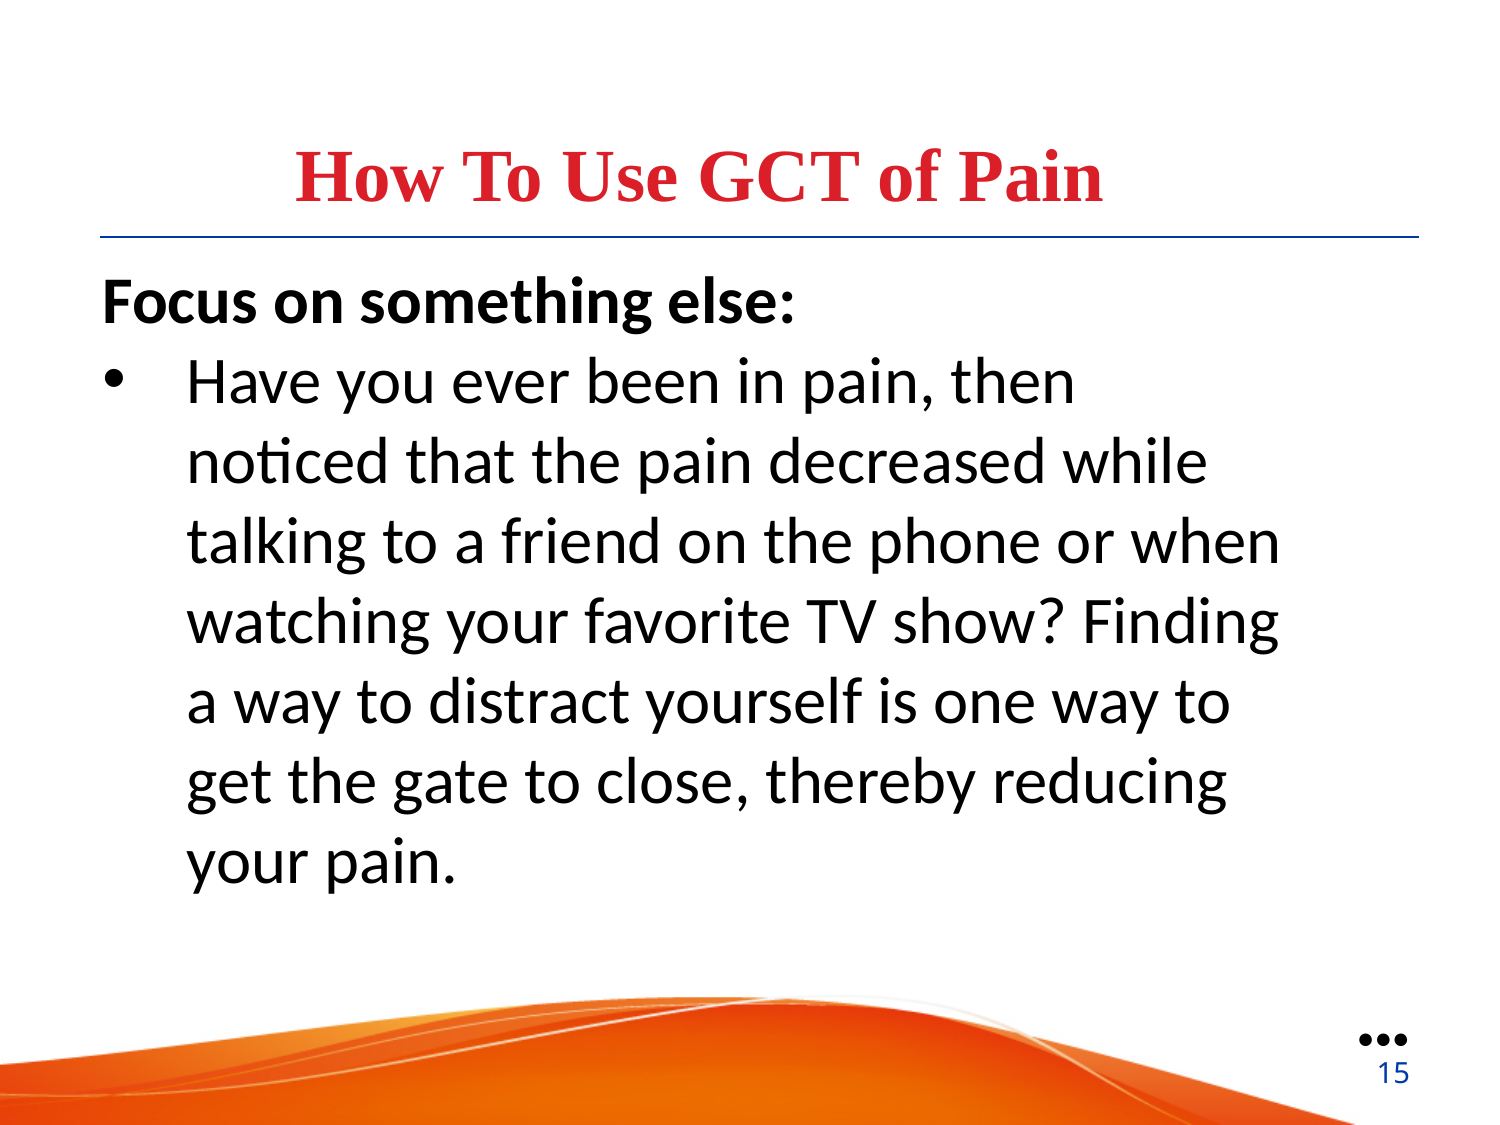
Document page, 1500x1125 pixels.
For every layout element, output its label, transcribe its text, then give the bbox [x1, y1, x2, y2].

text_box How To Use GCT of Pain [0, 118, 1438, 224]
text_box Focus on something else: Have you ever been in pain, then noticed that the pain decreased while talking to a friend on the phone or when watching your favorite TV show? Finding a way to distract yourself is one way to get the gate to close, thereby reducing your pain. [87, 249, 1300, 905]
text_box ●●● 15 [1074, 1012, 1425, 1073]
picture [0, 0, 1500, 1125]
